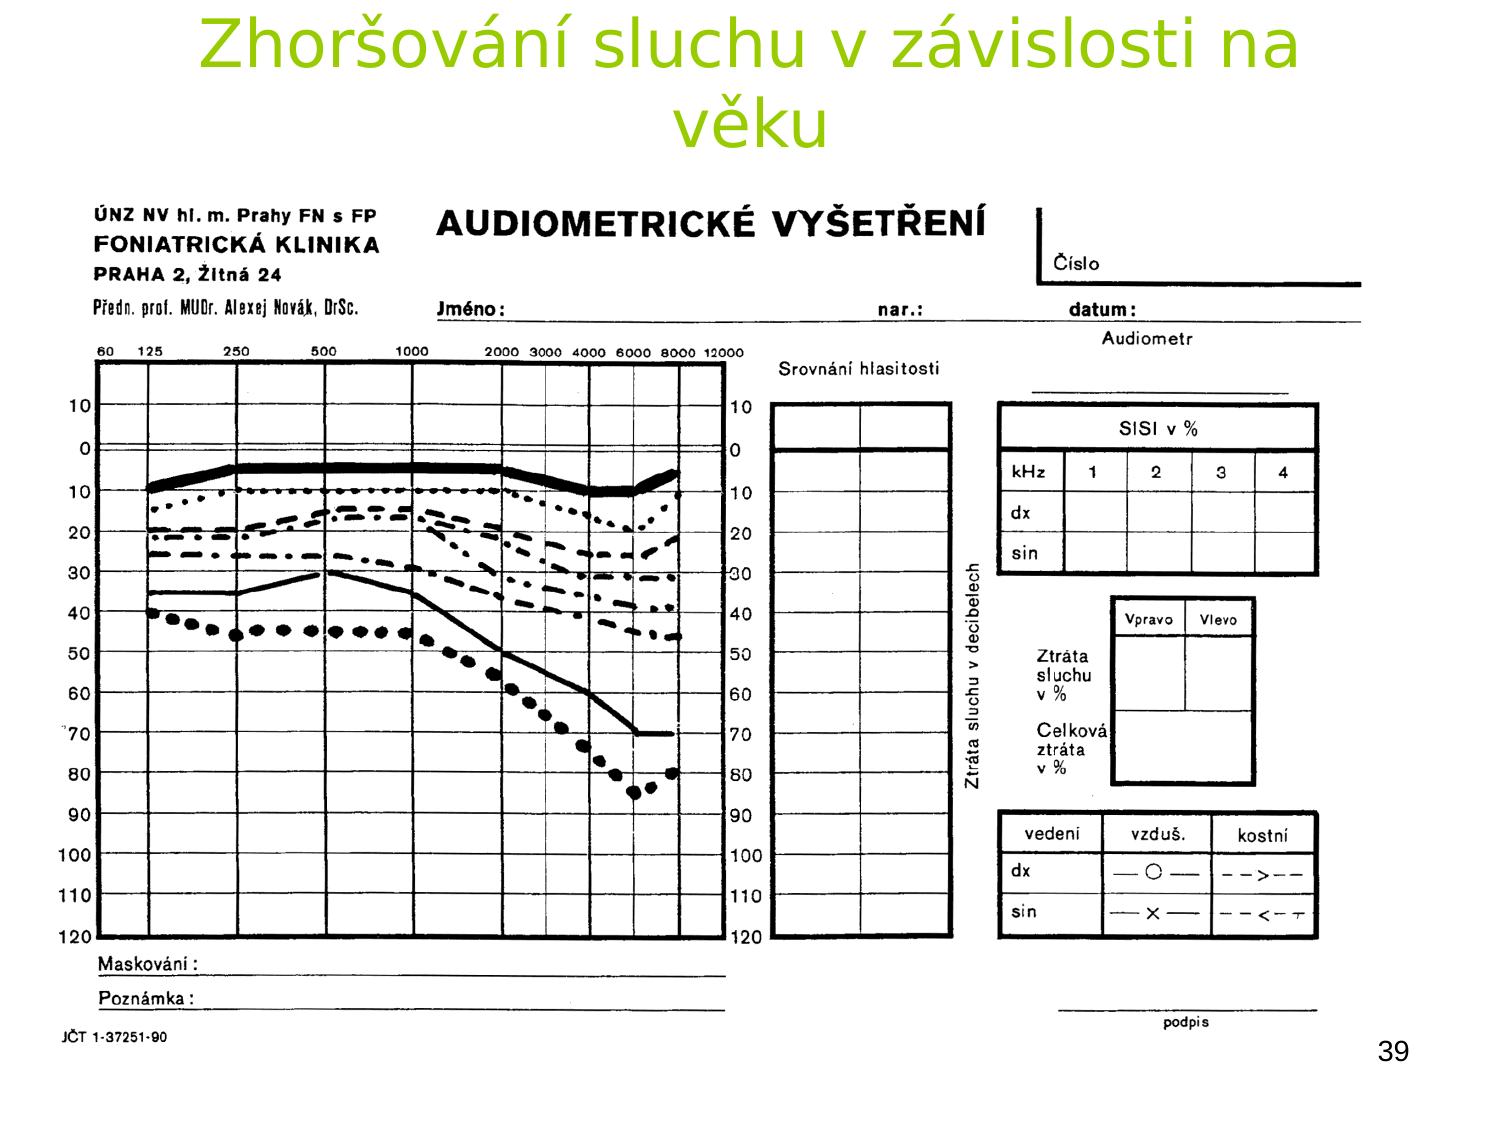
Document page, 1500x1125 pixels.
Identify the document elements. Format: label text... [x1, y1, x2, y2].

slide_number 39 [1074, 1024, 1425, 1103]
title Zhoršování sluchu v závislosti na věku [179, 0, 1321, 175]
text_box [37, 179, 1394, 1063]
